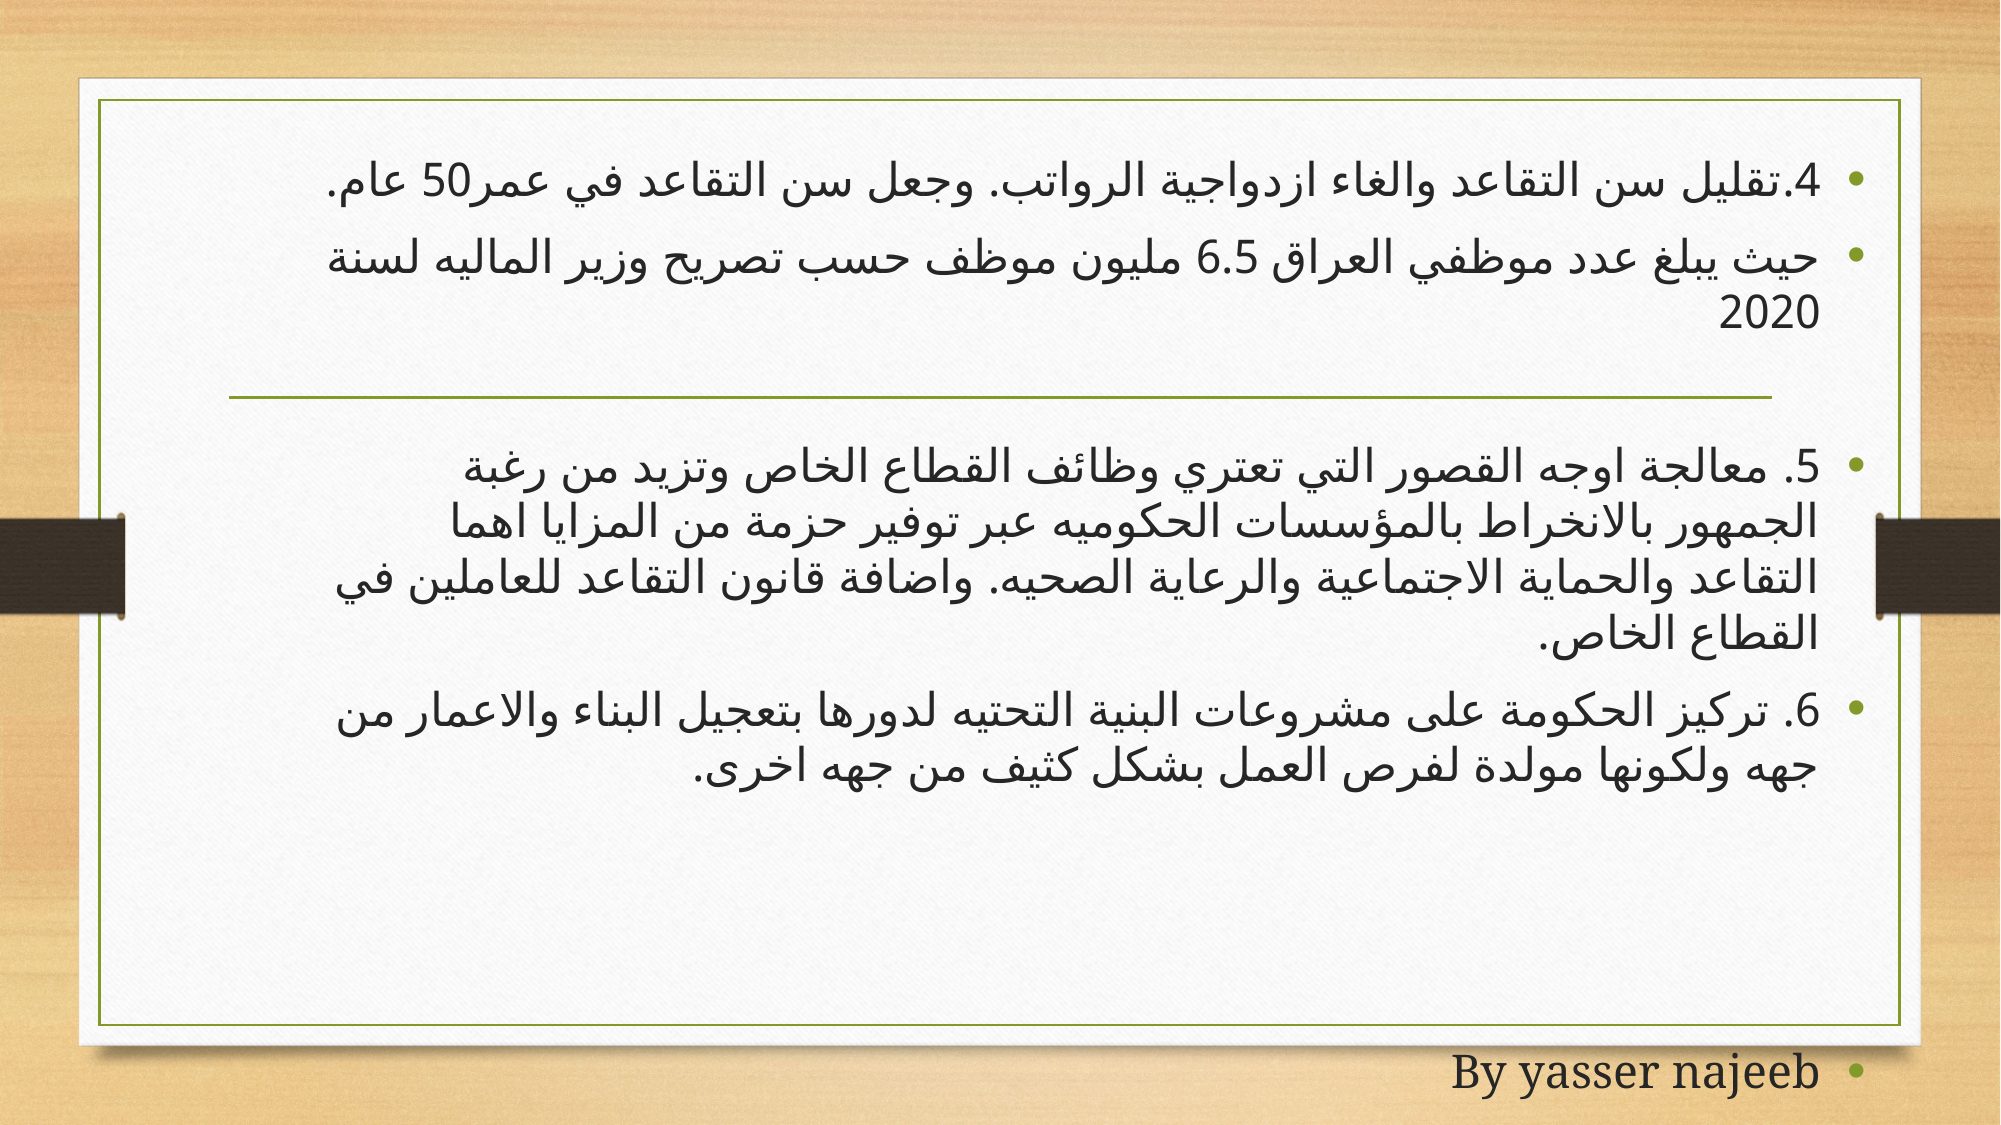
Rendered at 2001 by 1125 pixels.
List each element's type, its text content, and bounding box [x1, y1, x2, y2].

list 4.تقليل سن التقاعد والغاء ازدواجية الرواتب. وجعل سن التقاعد في عمر50 عام. حيث يبلغ عدد موظفي العراق 6.5 مليون موظف حسب تصريح وزير الماليه لسنة 2020 5. معالجة اوجه القصور التي تعتري وظائف القطاع الخاص وتزيد من رغبة الجمهور بالانخراط بالمؤسسات الحكوميه عبر توفير حزمة من المزايا اهما التقاعد والحماية الاجتماعية والرعاية الصحيه. واضافة قانون التقاعد للعاملين في القطاع الخاص. 6. تركيز الحكومة على مشروعات البنية التحتيه لدورها بتعجيل البناء والاعمار من جهه ولكونها مولدة لفرص العمل بشكل كثيف من جهه اخرى. By yasser najeeb [304, 142, 1880, 1125]
picture [0, 0, 2001, 1125]
